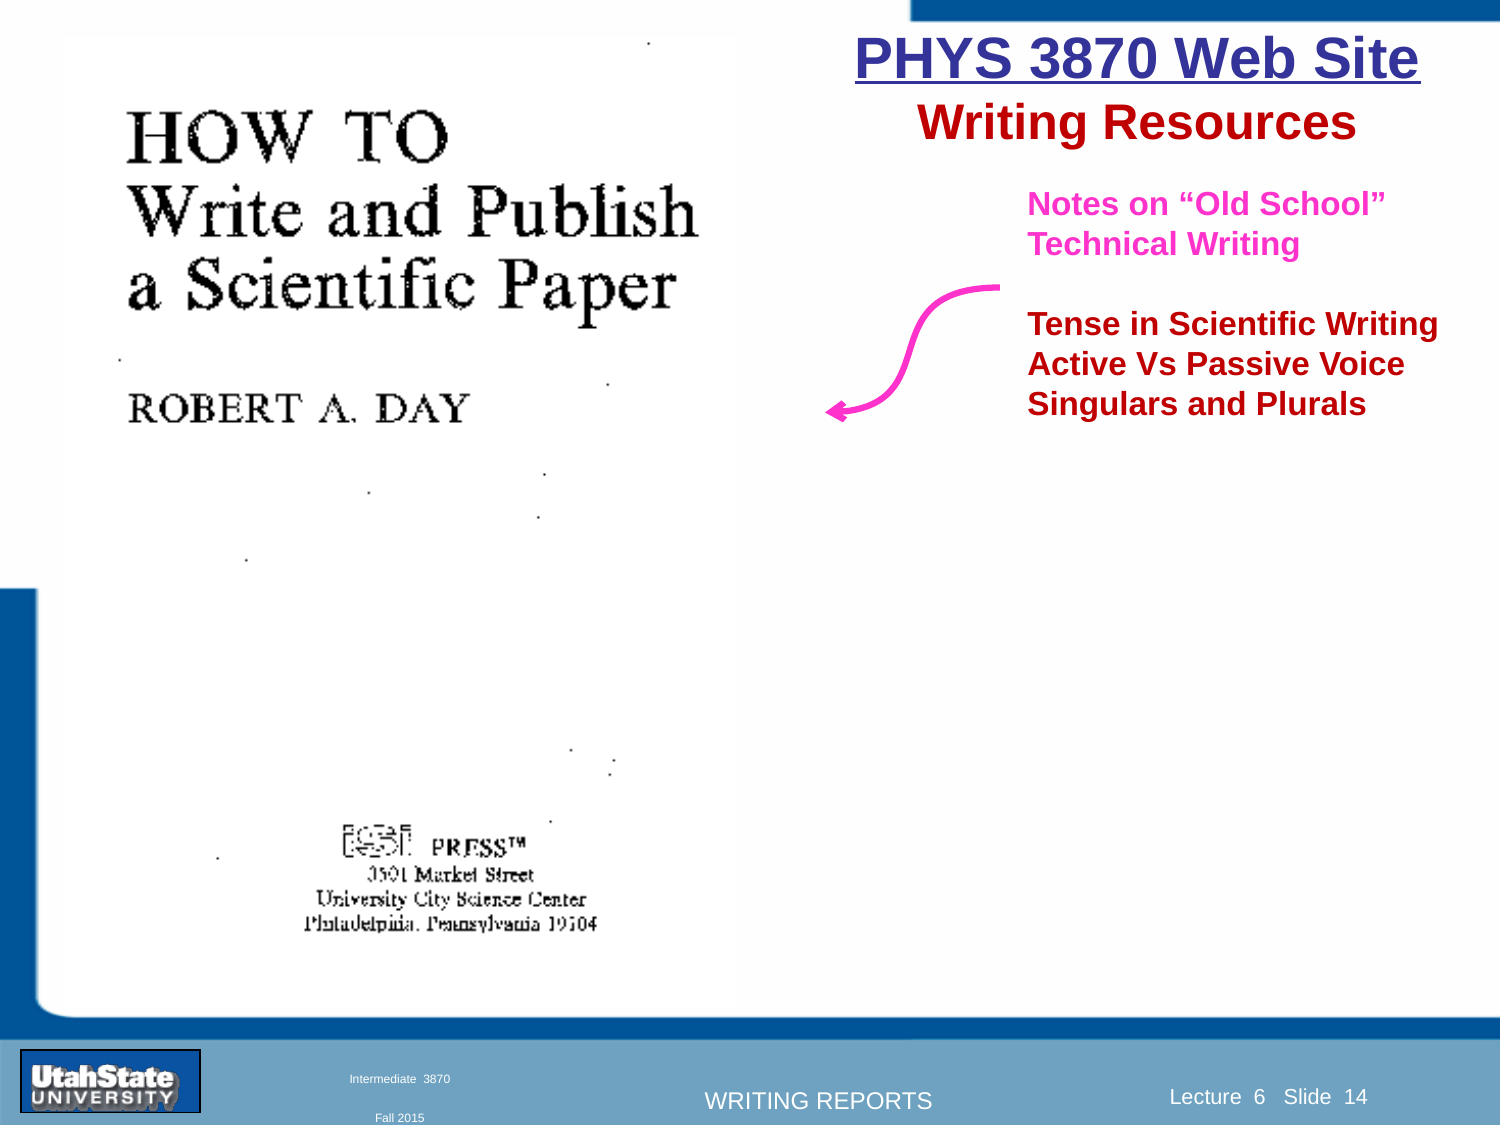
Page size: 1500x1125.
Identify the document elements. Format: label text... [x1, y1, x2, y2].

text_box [824, 287, 1001, 413]
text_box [62, 37, 738, 1007]
text_box Notes on “Old School” Technical Writing Tense in Scientific Writing Active Vs Passive Voice Singulars and Plurals [1012, 174, 1475, 430]
picture [0, 0, 1500, 1125]
text_box PHYS 3870 Web Site Writing Resources [774, 12, 1500, 88]
